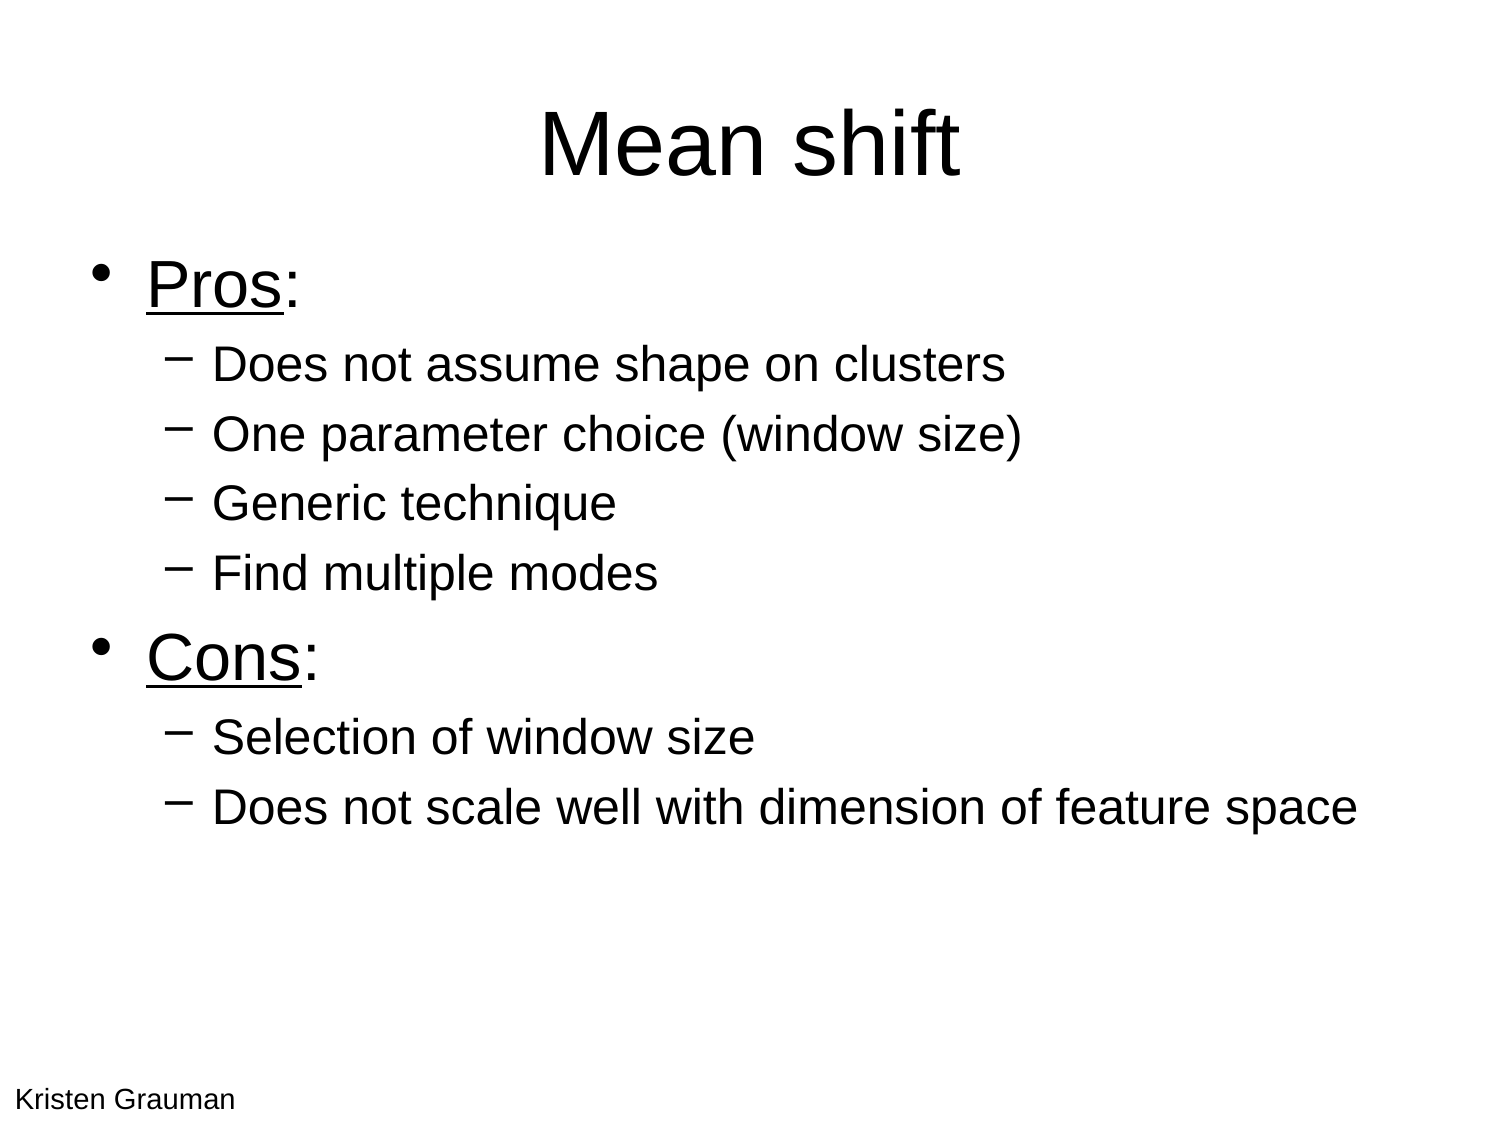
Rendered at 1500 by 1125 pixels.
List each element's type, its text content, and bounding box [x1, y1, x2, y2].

text_box Kristen Grauman [0, 1073, 325, 1123]
list Pros: Does not assume shape on clusters One parameter choice (window size) Generic technique Find multiple modes Cons: Selection of window size Does not scale well with dimension of feature space [75, 233, 1425, 976]
title Mean shift [75, 45, 1425, 233]
